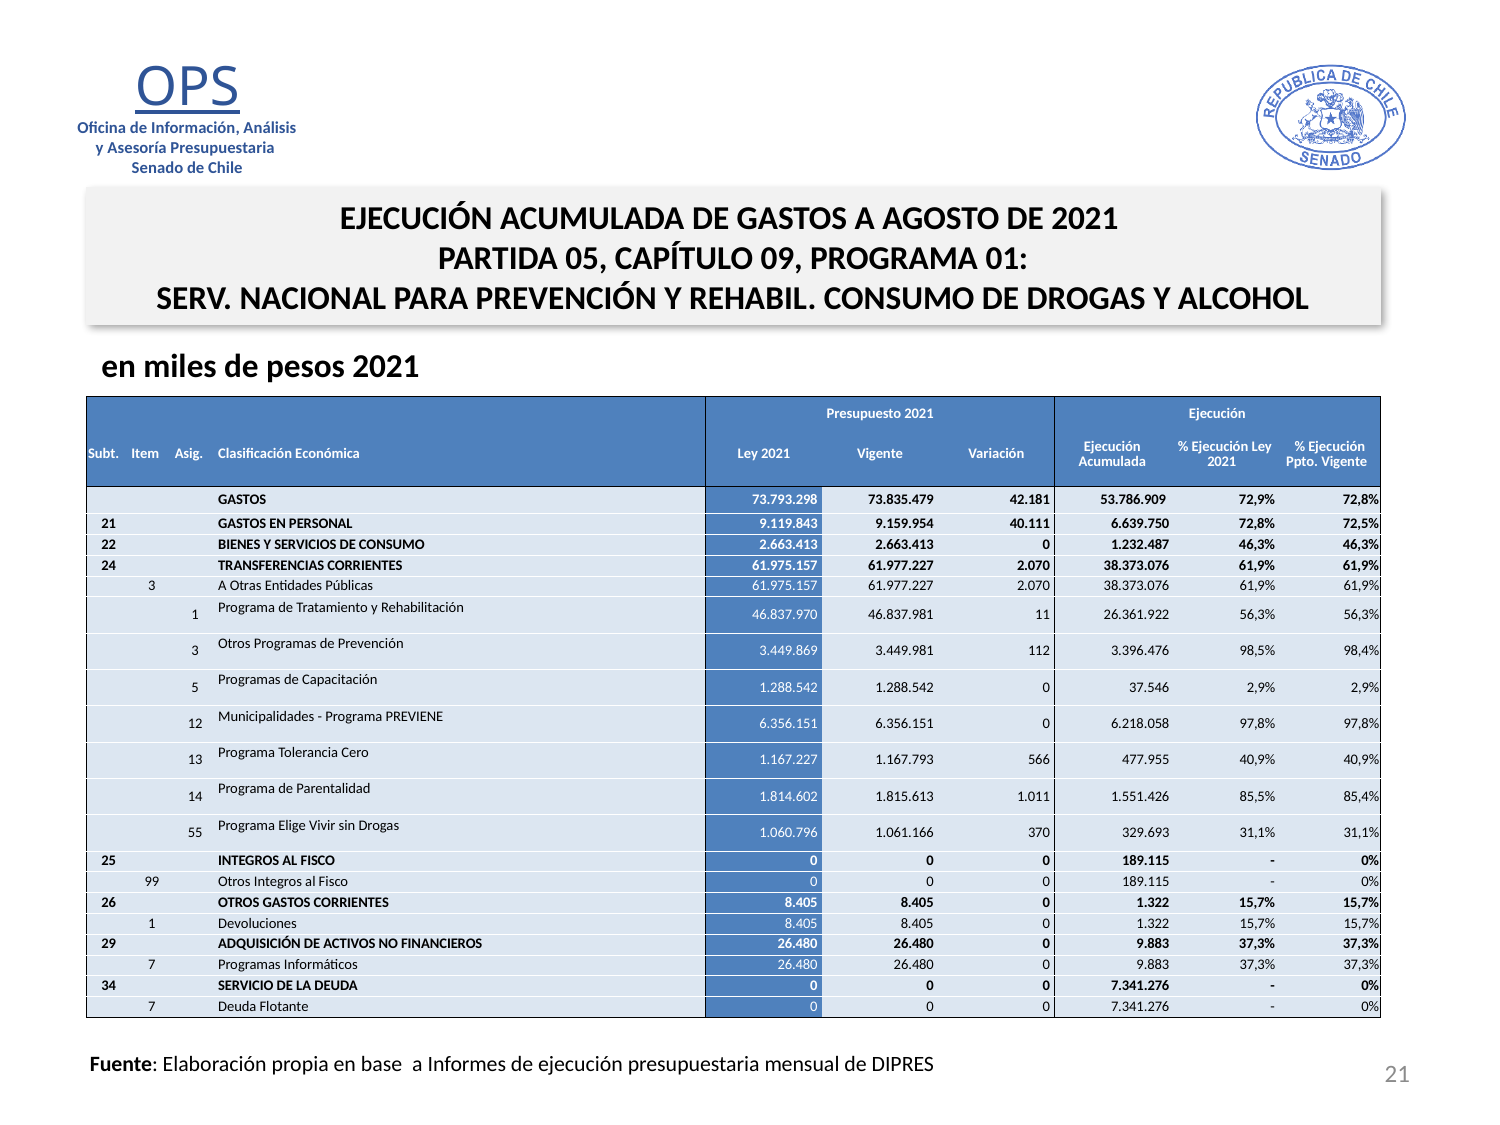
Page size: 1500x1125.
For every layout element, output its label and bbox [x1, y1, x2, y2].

table_cell [706, 634, 1054, 669]
table_cell [1055, 514, 1380, 534]
table_cell [706, 997, 1054, 1017]
table_header [1055, 397, 1380, 423]
table_cell [706, 779, 1054, 814]
table_cell [87, 914, 705, 934]
table_cell [1055, 706, 1380, 742]
table_cell [1055, 577, 1380, 596]
table_cell [87, 487, 705, 513]
table_cell [1055, 535, 1380, 555]
table_cell [87, 577, 705, 596]
table_cell [706, 706, 1054, 742]
table_cell [706, 423, 1054, 486]
text_box [86, 188, 1381, 324]
table_cell [87, 815, 705, 851]
table_cell [87, 535, 705, 555]
table_cell [706, 514, 1054, 534]
table_cell [87, 670, 705, 705]
table_cell [706, 743, 1054, 778]
table_cell [87, 872, 705, 892]
table_header [706, 397, 1054, 423]
table_cell [87, 935, 705, 955]
table_cell [706, 914, 1054, 934]
table_cell [706, 535, 1054, 555]
table_cell [87, 997, 705, 1017]
table_cell [1055, 634, 1380, 669]
slide_number [1074, 1042, 1425, 1103]
table_cell [706, 597, 1054, 633]
table_cell [87, 976, 705, 996]
table_cell [1055, 976, 1380, 996]
table_cell [87, 514, 705, 534]
table_cell [706, 577, 1054, 596]
table_cell [1055, 852, 1380, 871]
table_cell [87, 597, 705, 633]
table_cell [706, 976, 1054, 996]
table_cell [706, 956, 1054, 975]
table_cell [87, 779, 705, 814]
table_cell [1055, 815, 1380, 851]
table_cell [706, 872, 1054, 892]
table_cell [87, 956, 705, 975]
table_cell [87, 423, 705, 486]
table_cell [87, 556, 705, 576]
table_header [87, 397, 705, 423]
table_cell [1055, 893, 1380, 913]
table_cell [87, 893, 705, 913]
table_cell [706, 487, 1054, 513]
table_cell [1055, 935, 1380, 955]
table_cell [1055, 743, 1380, 778]
table_cell [706, 670, 1054, 705]
table_cell [1055, 956, 1380, 975]
table_cell [87, 634, 705, 669]
table_cell [87, 743, 705, 778]
table_cell [706, 935, 1054, 955]
table_cell [1055, 556, 1380, 576]
table_cell [1055, 487, 1380, 513]
picture [1240, 58, 1420, 175]
table_cell [706, 893, 1054, 913]
table_cell [1055, 423, 1380, 486]
table_cell [1055, 597, 1380, 633]
table_cell [1055, 997, 1380, 1017]
table_cell [706, 556, 1054, 576]
table_cell [1055, 872, 1380, 892]
table_cell [1055, 779, 1380, 814]
table_cell [1055, 914, 1380, 934]
table_cell [706, 815, 1054, 851]
table_cell [87, 852, 705, 871]
table_cell [87, 706, 705, 742]
table_cell [706, 852, 1054, 871]
text_box [86, 336, 1402, 369]
table_cell [1055, 670, 1380, 705]
